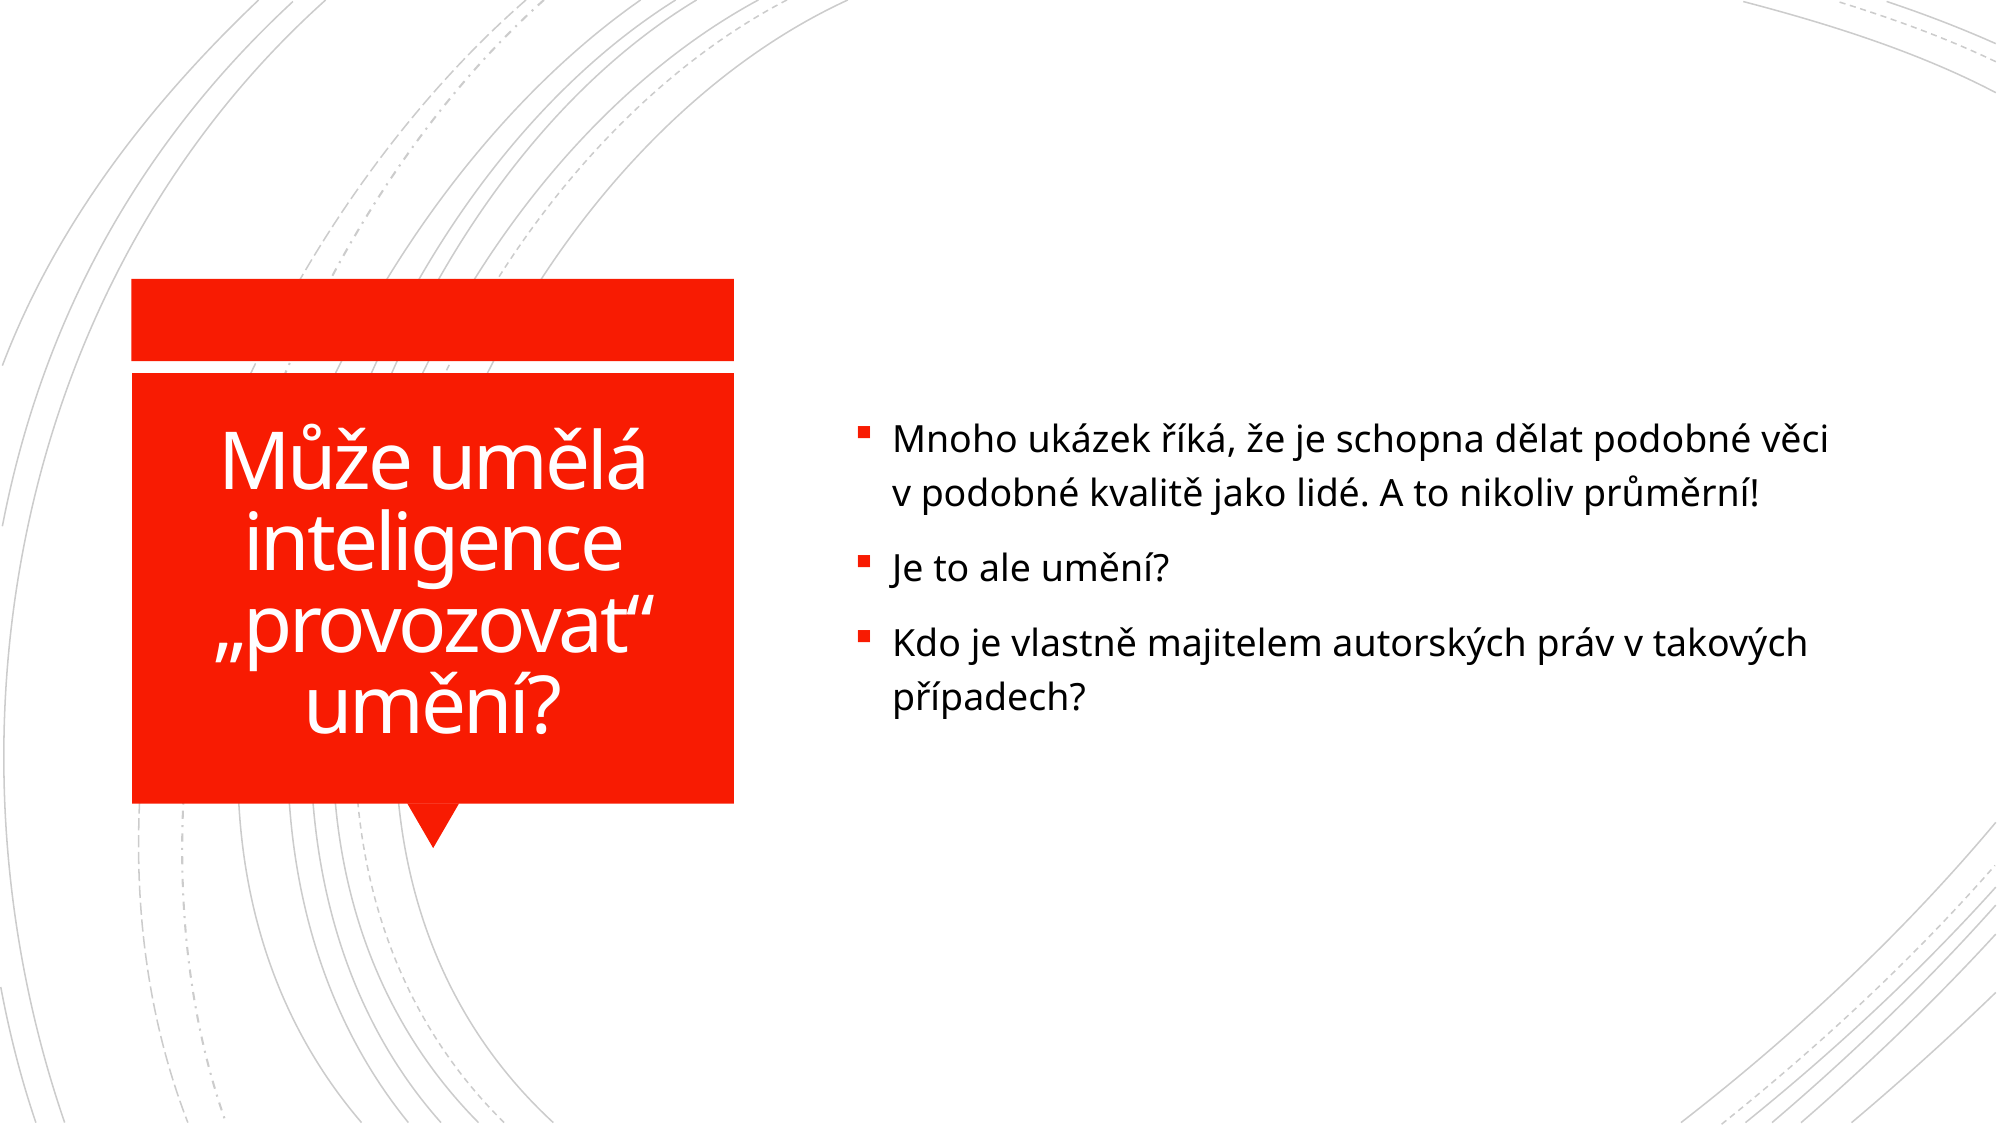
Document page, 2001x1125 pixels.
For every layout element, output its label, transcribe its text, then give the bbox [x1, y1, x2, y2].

list Mnoho ukázek říká, že je schopna dělat podobné věci v podobné kvalitě jako lidé. A to nikoliv průměrní! Je to ale umění? Kdo je vlastně majitelem autorských práv v takových případech? [839, 131, 1871, 993]
title Může umělá inteligence „provozovat“ umění? [145, 385, 720, 789]
